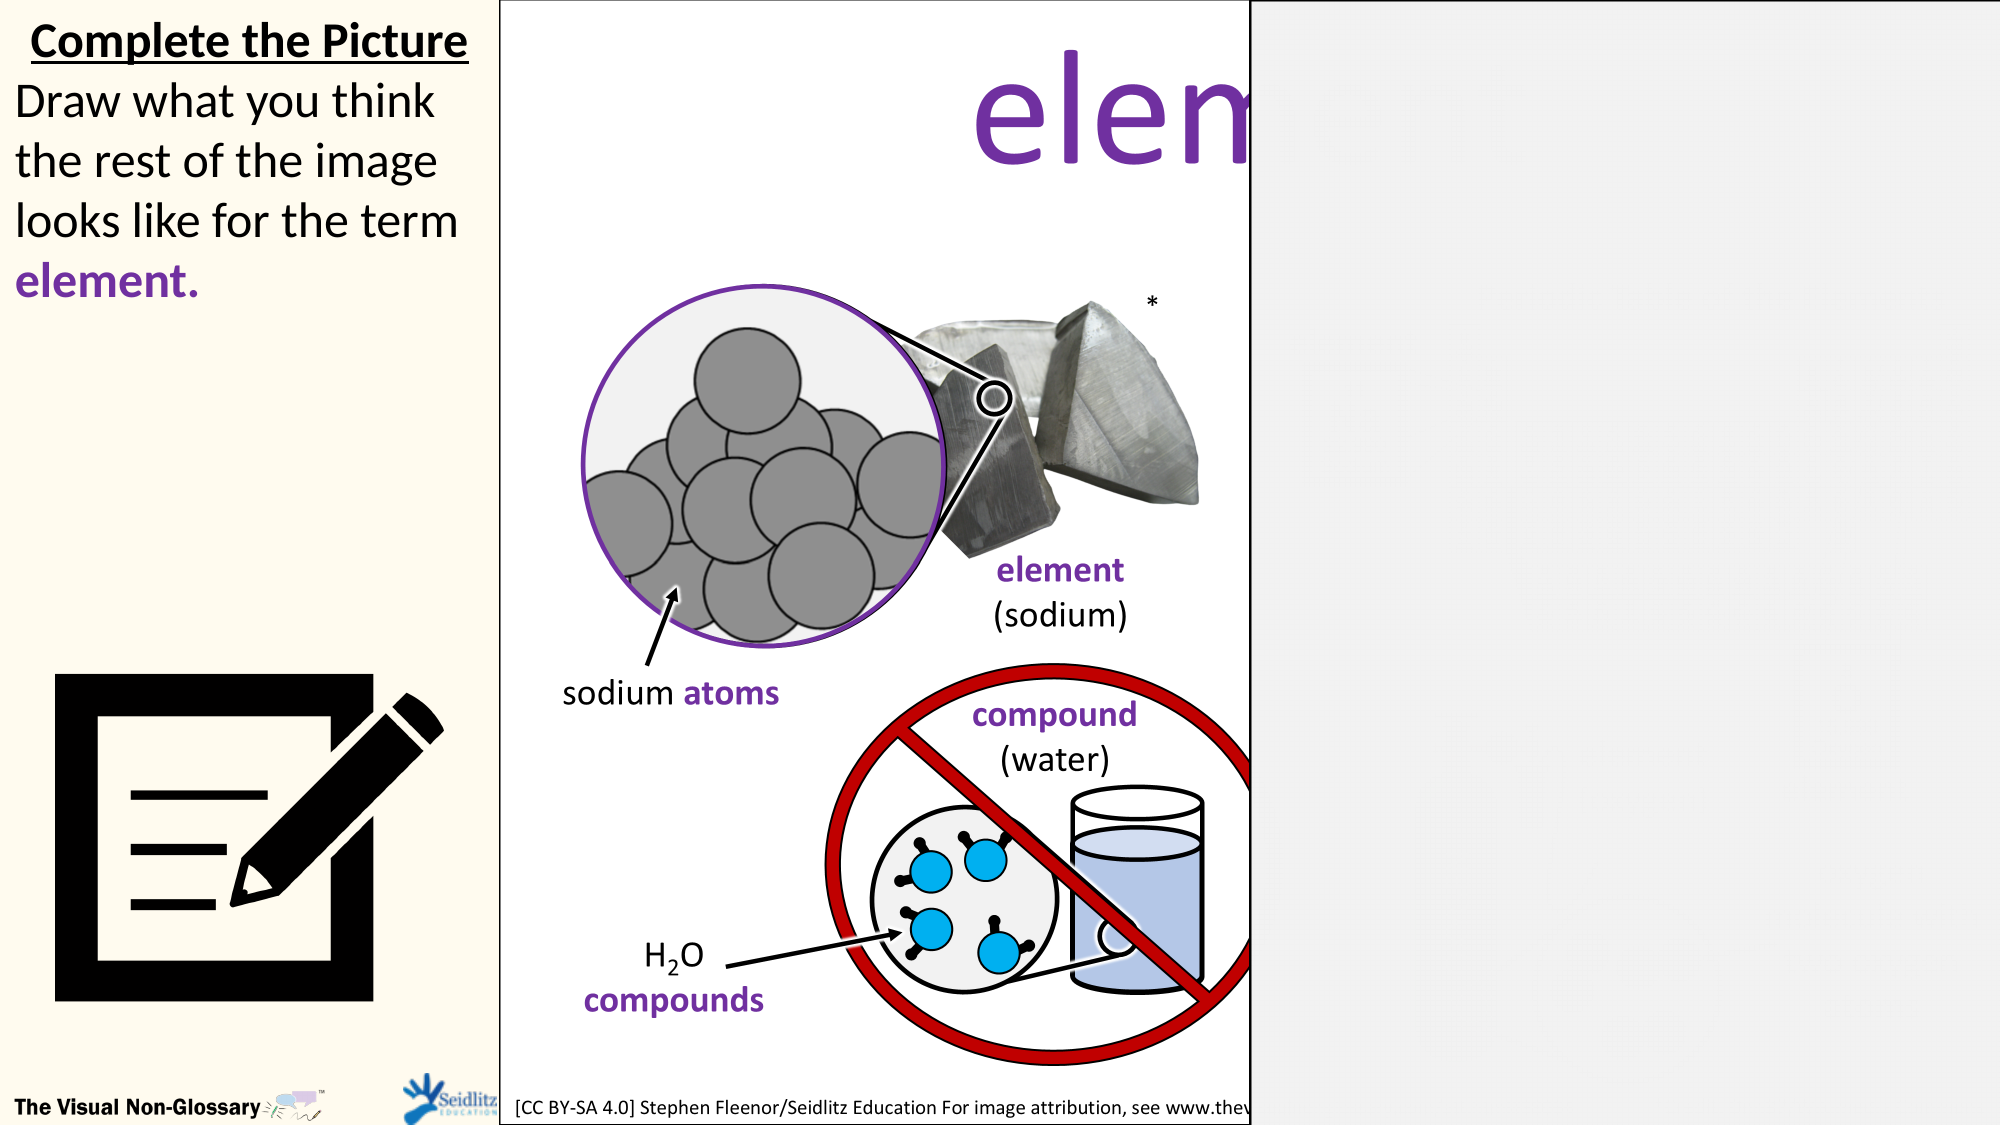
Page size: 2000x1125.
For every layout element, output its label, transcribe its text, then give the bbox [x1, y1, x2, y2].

picture [55, 643, 445, 1033]
picture [403, 1073, 497, 1125]
picture [0, 1084, 328, 1125]
picture [499, 0, 2000, 1125]
text_box Complete the Picture [15, 0, 484, 59]
text_box Draw what you think the rest of the image looks like for the term element. [0, 59, 494, 315]
